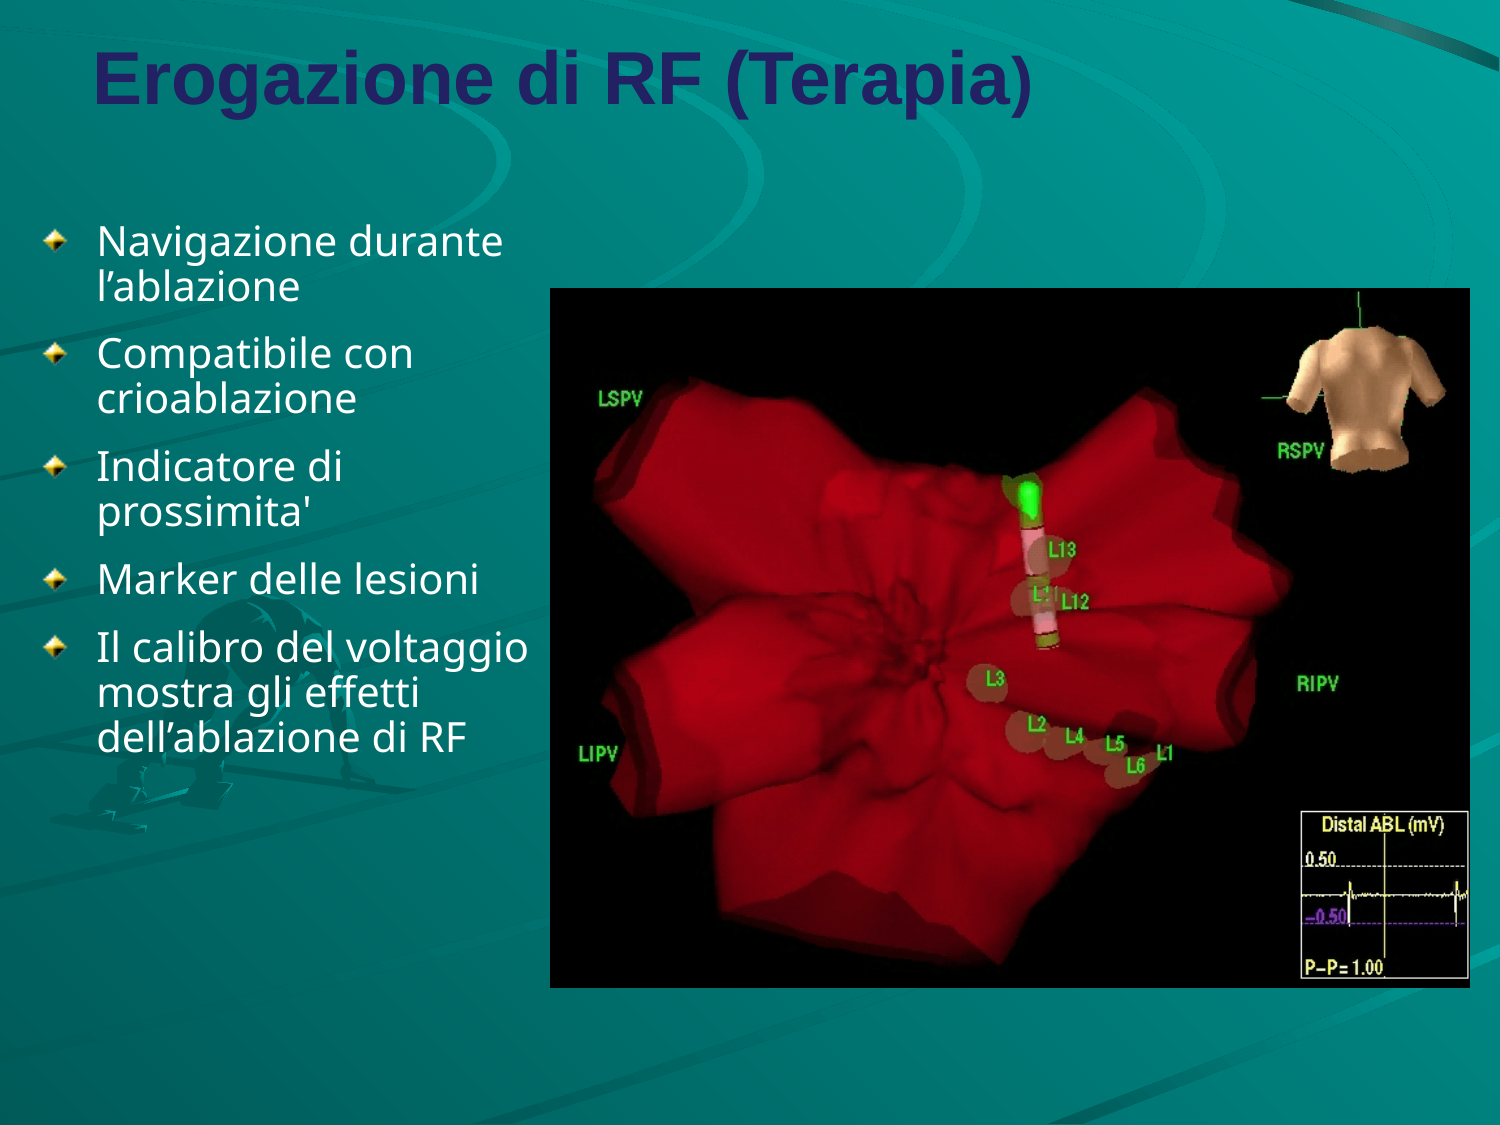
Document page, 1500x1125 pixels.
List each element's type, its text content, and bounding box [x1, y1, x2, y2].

picture [39, 225, 70, 255]
picture [39, 338, 70, 368]
picture [39, 451, 70, 481]
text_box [549, 287, 1471, 989]
list Navigazione durante l’ablazione Compatibile con crioablazione Indicatore di prossimita' Marker delle lesioni Il calibro del voltaggio mostra gli effetti dell’ablazione di RF [24, 212, 550, 838]
picture [39, 631, 70, 662]
text_box Erogazione di RF (Terapia) [77, 0, 1428, 150]
picture [39, 564, 70, 594]
